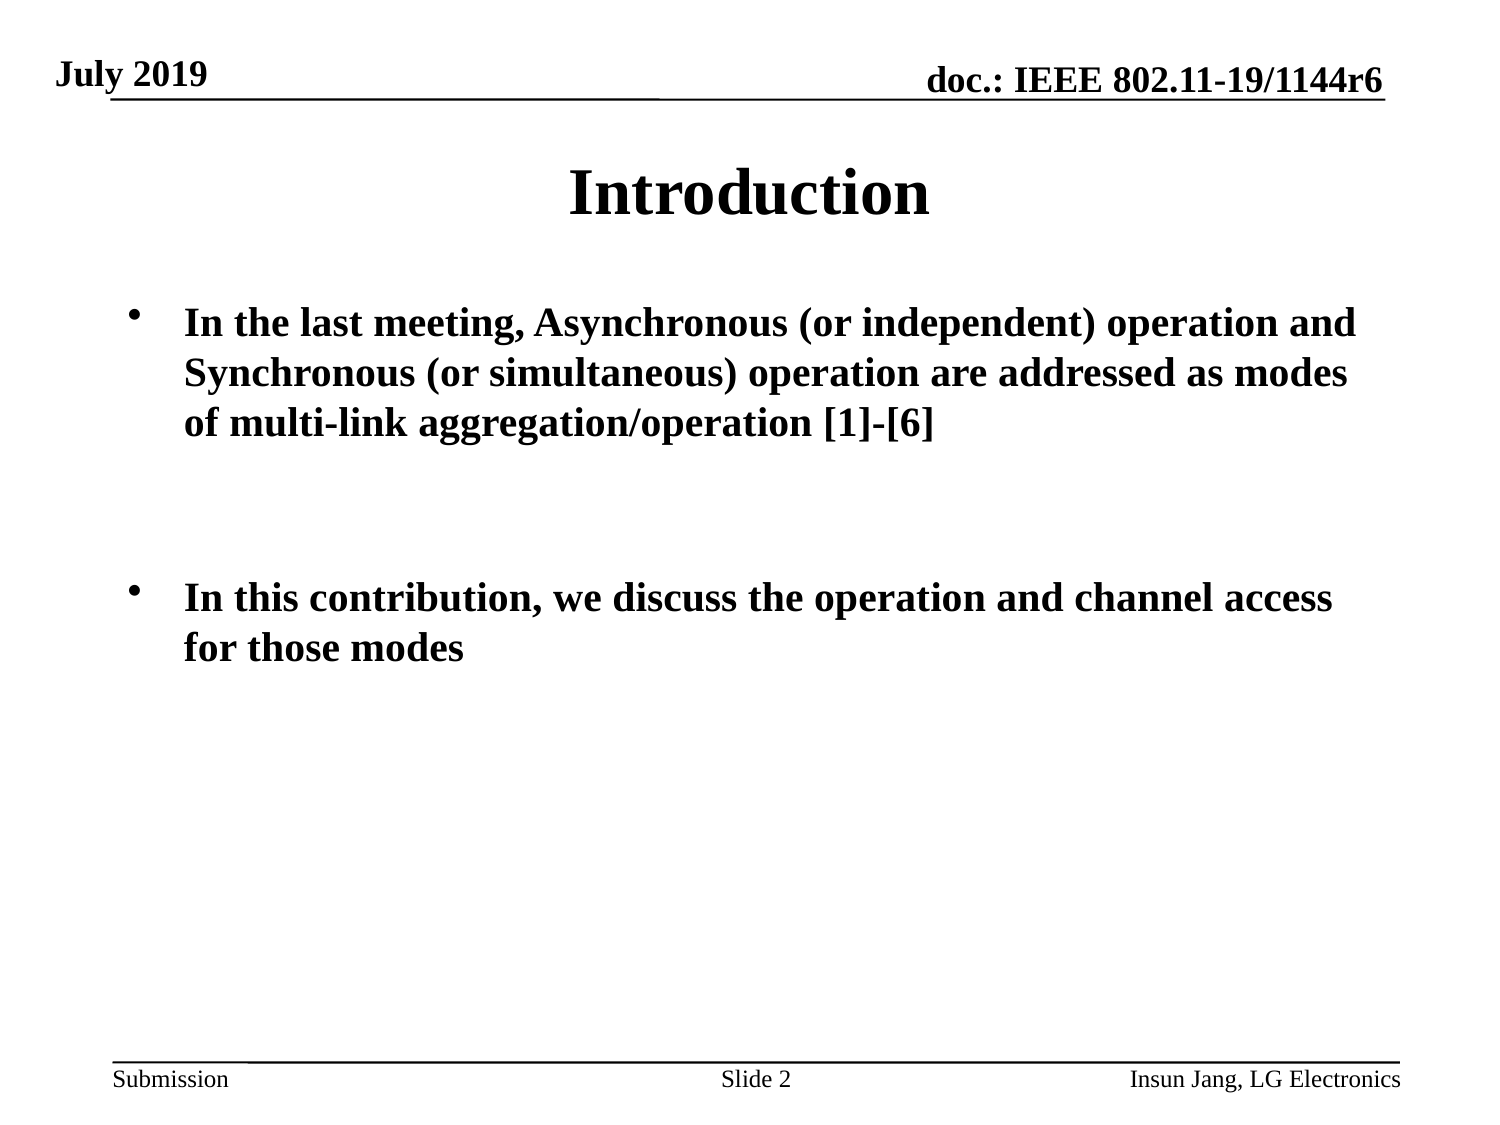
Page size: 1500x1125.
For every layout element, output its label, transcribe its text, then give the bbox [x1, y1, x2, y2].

title Introduction [112, 112, 1388, 263]
footer Insun Jang, LG Electronics [1125, 1061, 1402, 1093]
slide_number Slide 2 [712, 1061, 800, 1093]
list In the last meeting, Asynchronous (or independent) operation and Synchronous (or simultaneous) operation are addressed as modes of multi-link aggregation/operation [1]-[6] In this contribution, we discuss the operation and channel access for those modes [112, 287, 1388, 1000]
